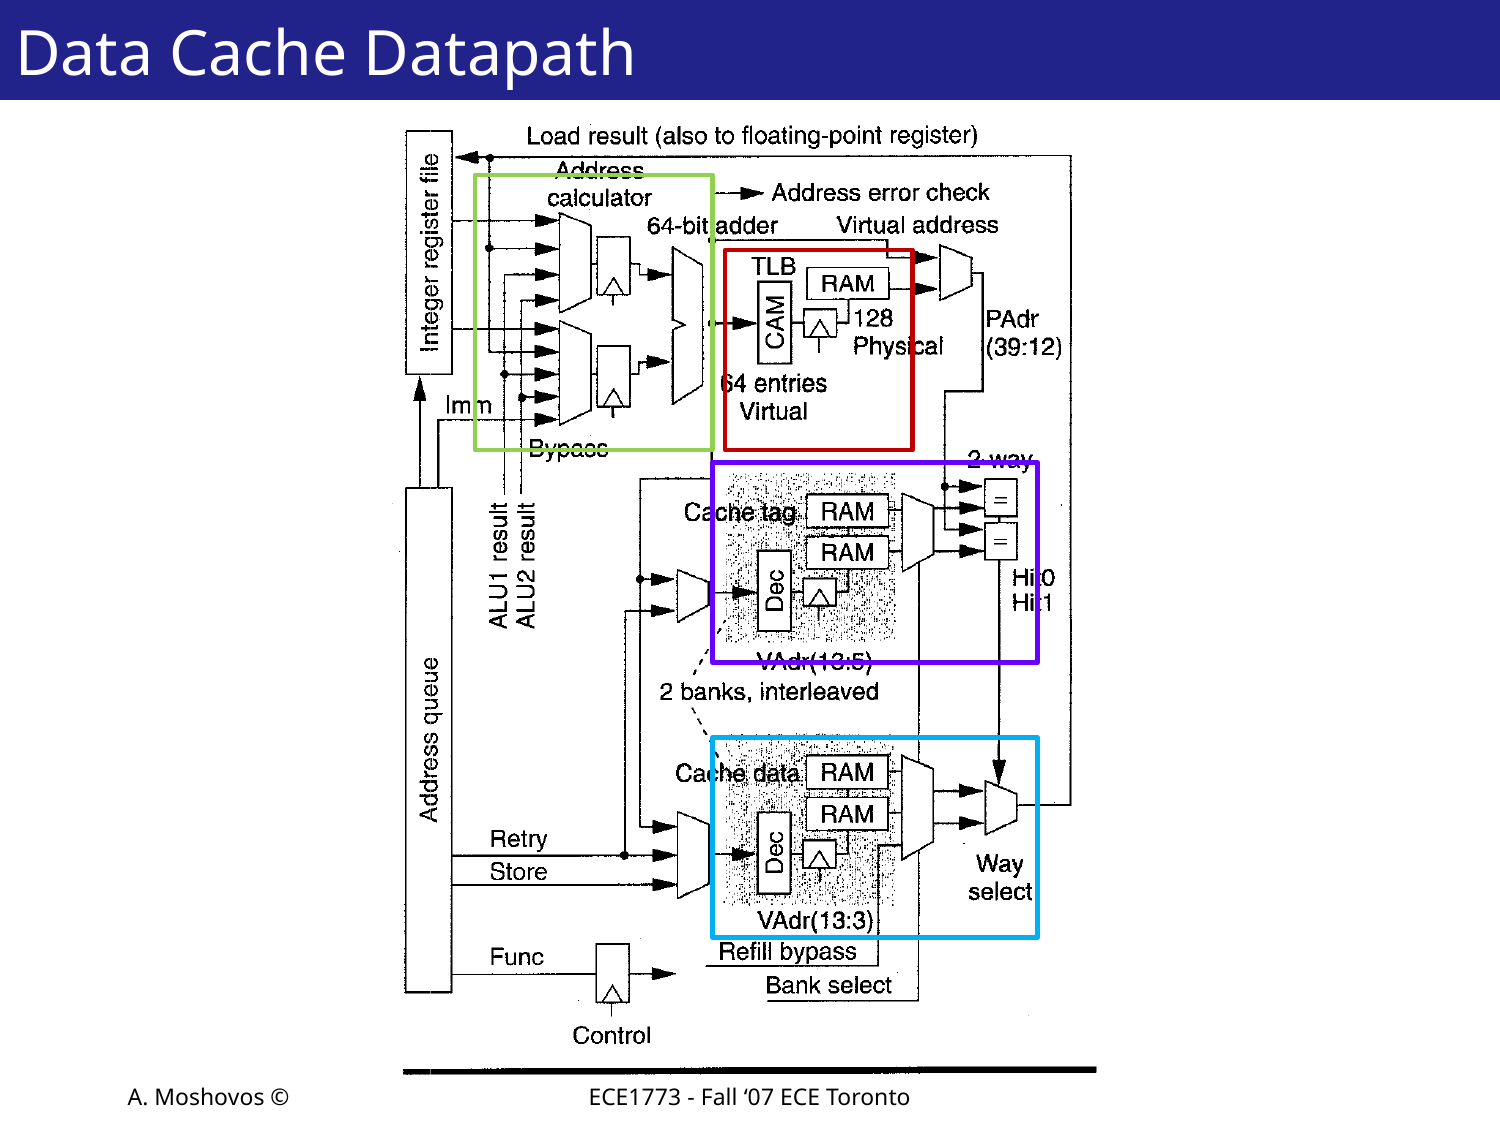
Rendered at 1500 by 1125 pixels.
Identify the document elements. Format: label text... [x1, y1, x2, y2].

title Data Cache Datapath [0, 0, 1500, 101]
slide_number A. Moshovos © [112, 1074, 426, 1125]
footer ECE1773 - Fall ‘07 ECE Toronto [487, 1083, 1013, 1125]
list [387, 112, 1113, 1076]
